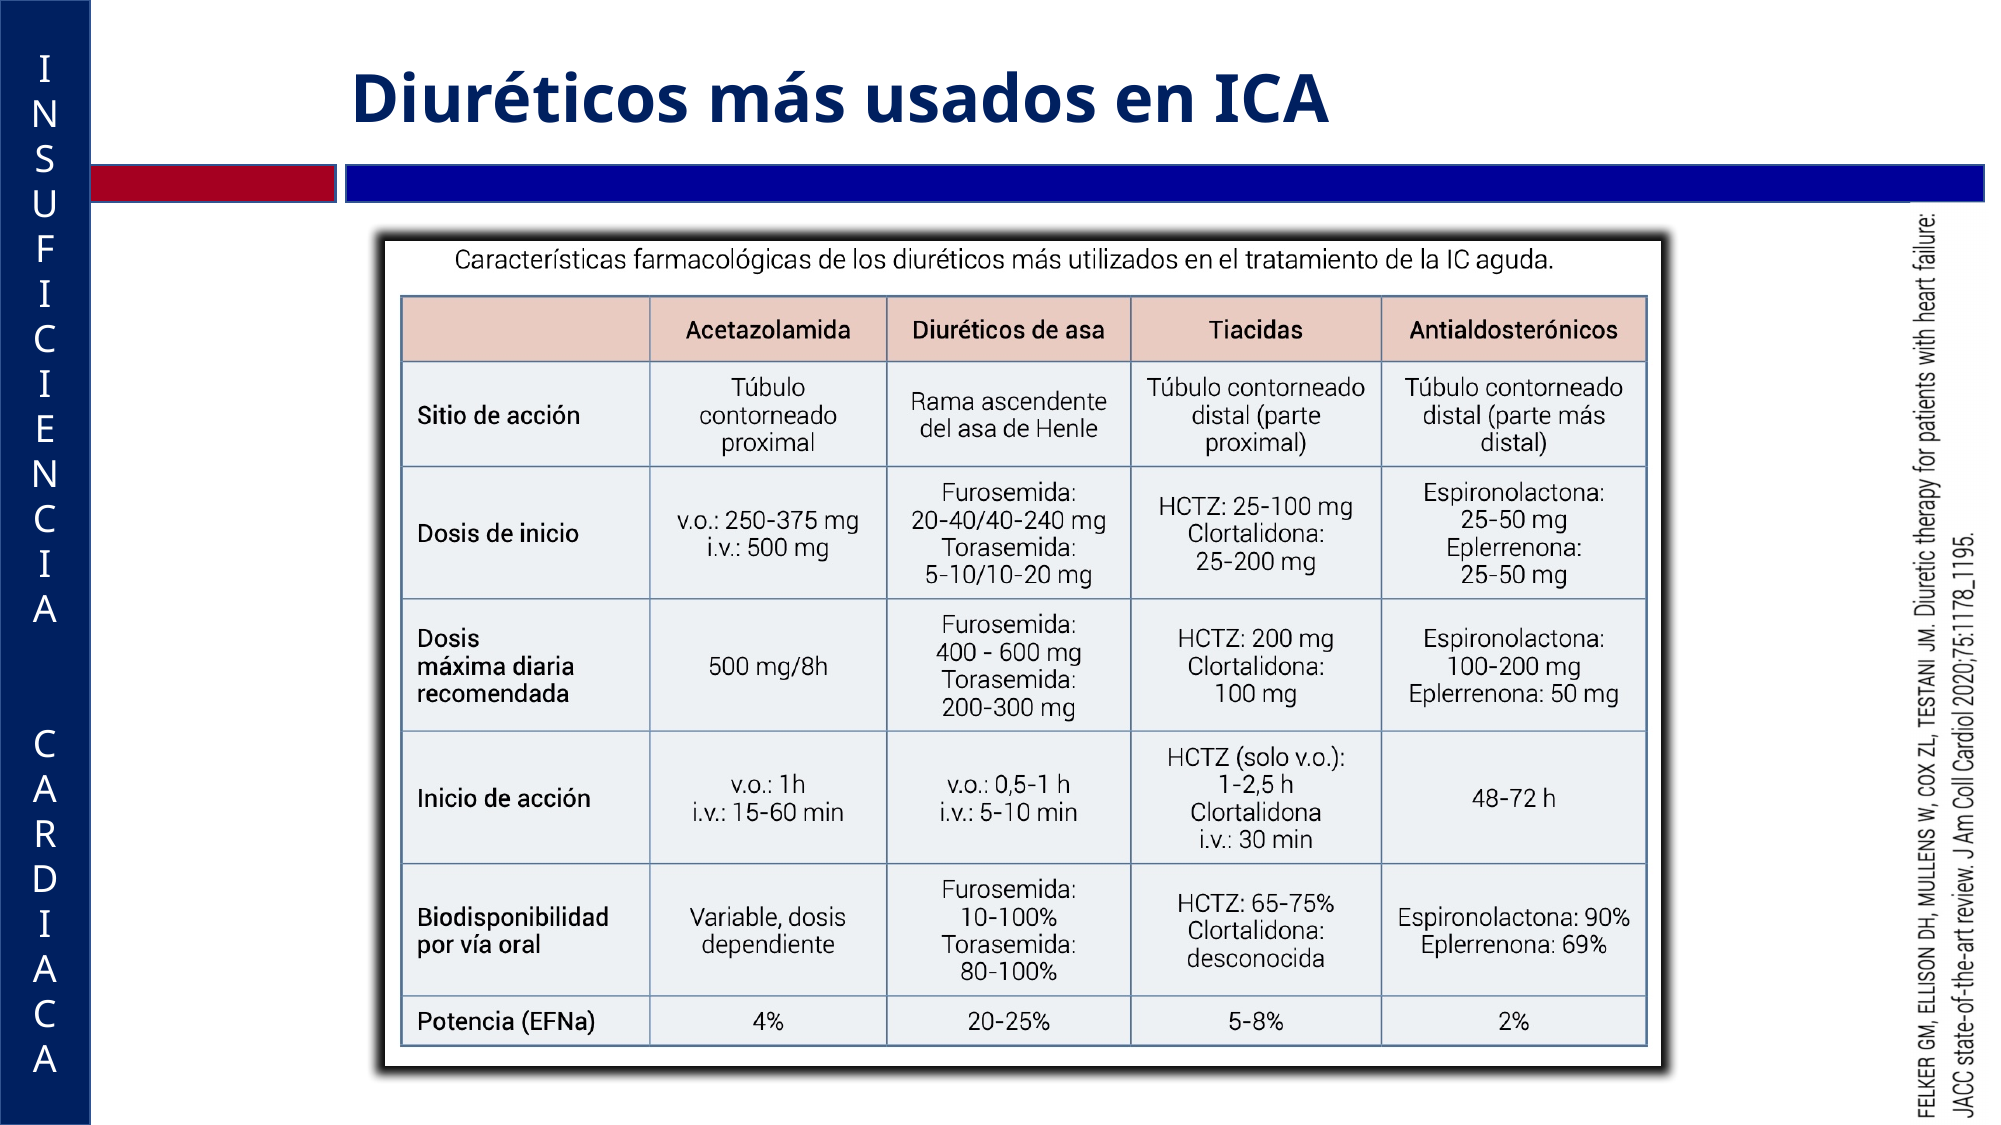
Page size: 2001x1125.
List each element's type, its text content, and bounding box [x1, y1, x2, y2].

text_box I N S U F I C I E N C I A C A R D I A C A [0, 0, 91, 1125]
text_box Diuréticos más usados en ICA [335, 48, 1854, 144]
picture [385, 203, 2000, 1125]
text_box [89, 164, 1985, 203]
